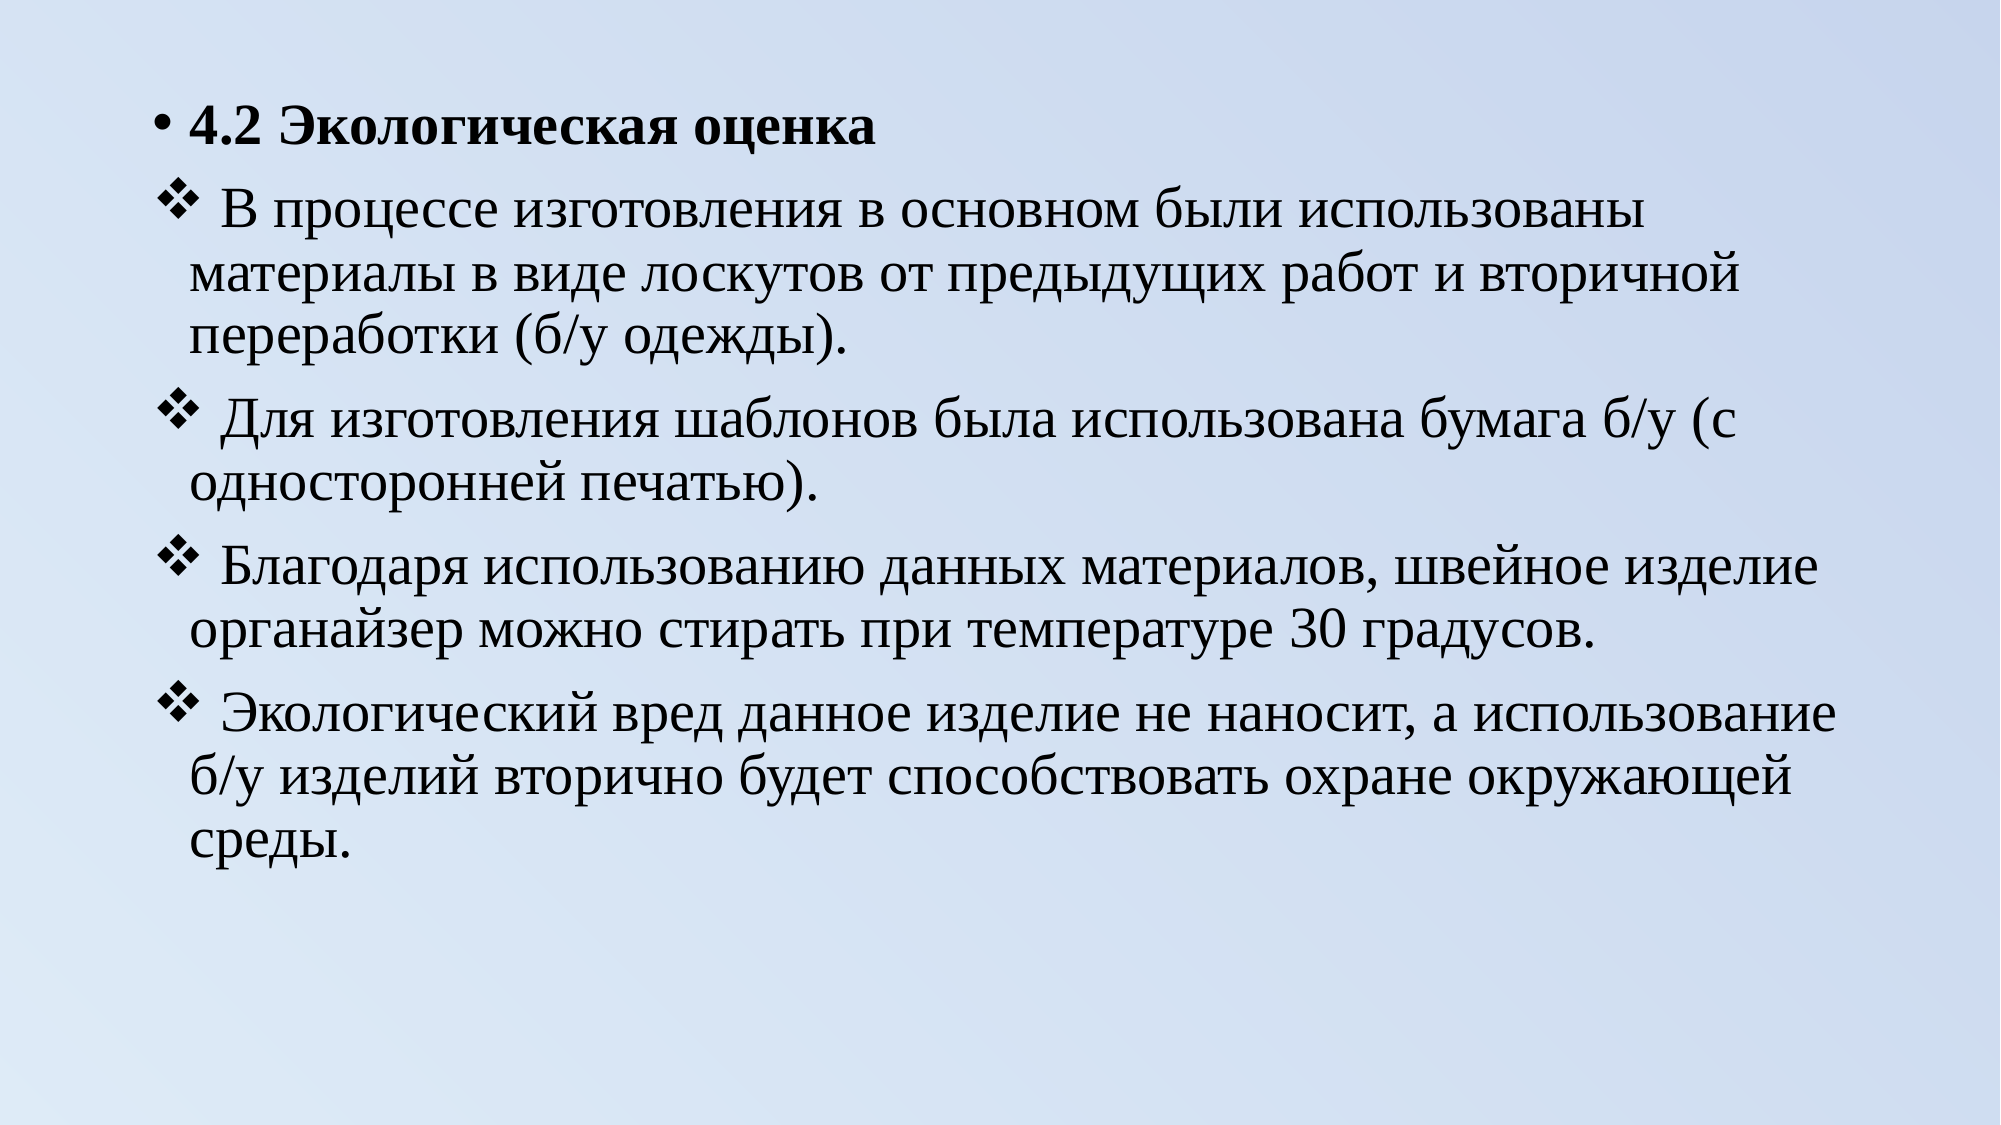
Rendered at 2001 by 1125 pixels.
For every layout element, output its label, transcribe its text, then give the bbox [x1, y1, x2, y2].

list 4.2 Экологическая оценка В процессе изготовления в основном были использованы материалы в виде лоскутов от предыдущих работ и вторичной переработки (б/у одежды). Для изготовления шаблонов была использована бумага б/у (с односторонней печатью). Благодаря использованию данных материалов, швейное изделие органайзер можно стирать при температуре 30 градусов. Экологический вред данное изделие не наносит, а использование б/у изделий вторично будет способствовать охране окружающей среды. [137, 86, 1863, 1014]
